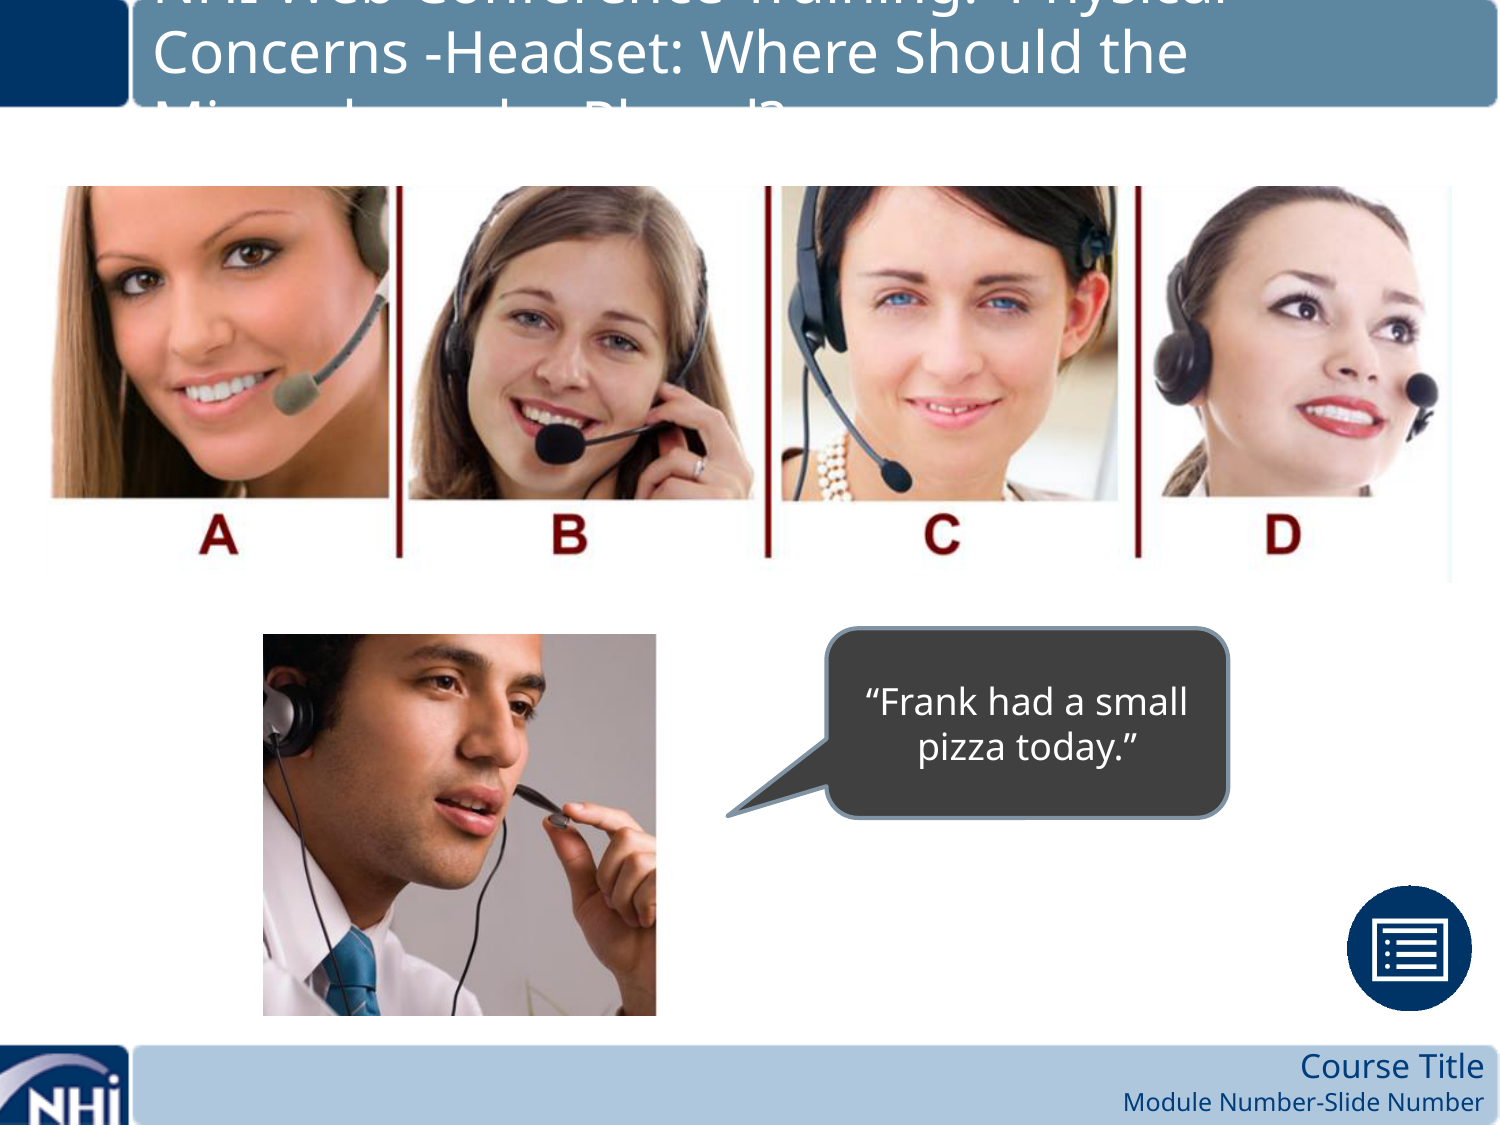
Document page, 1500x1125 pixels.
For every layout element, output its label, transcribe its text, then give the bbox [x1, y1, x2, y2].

picture [0, 0, 1500, 1125]
text_box “Frank had a small pizza today.” [725, 626, 1231, 821]
title NHI Web Conference Training: Physical Concerns -Headset: Where Should the Microphone be Placed? [137, 0, 1500, 101]
